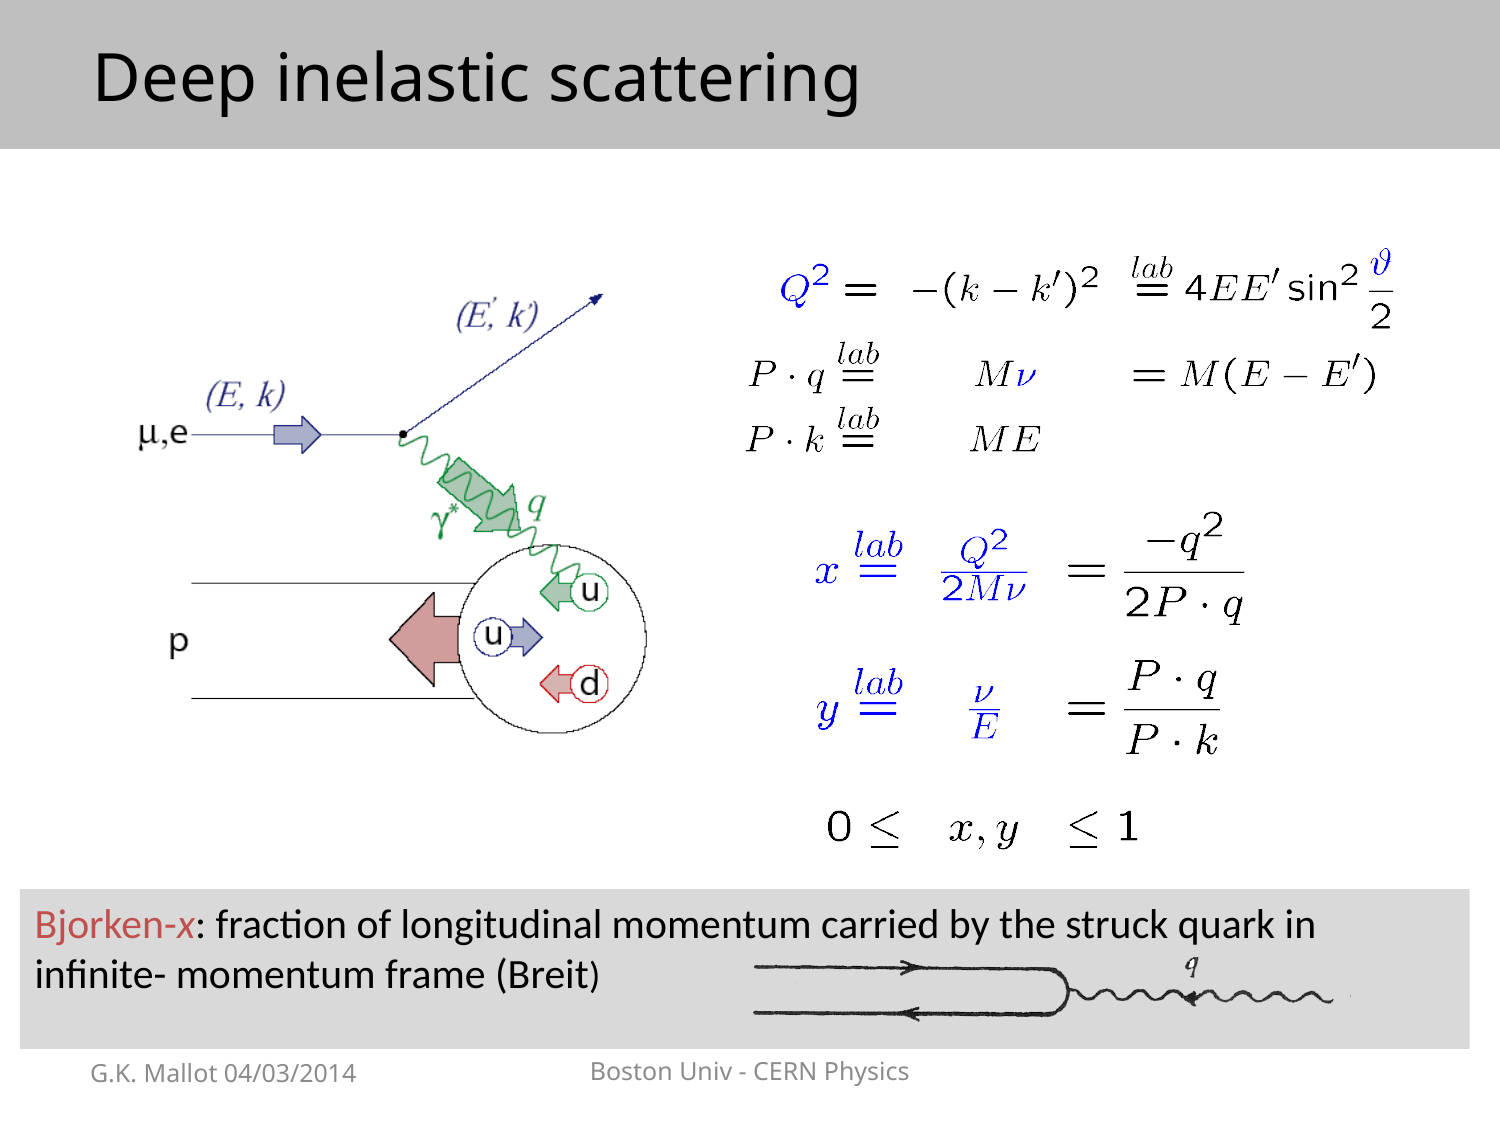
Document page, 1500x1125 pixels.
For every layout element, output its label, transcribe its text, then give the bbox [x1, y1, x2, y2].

picture [744, 245, 1394, 454]
footer Boston Univ - CERN Physics [512, 1042, 988, 1103]
picture [137, 277, 664, 747]
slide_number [75, 1042, 425, 1103]
picture [814, 508, 1247, 850]
text_box Bjorken-x: fraction of longitudinal momentum carried by the struck quark in infinite- momentum frame (Breit) [19, 889, 1470, 1049]
title Deep inelastic scattering [78, 1, 1428, 149]
picture [575, 956, 1351, 1023]
